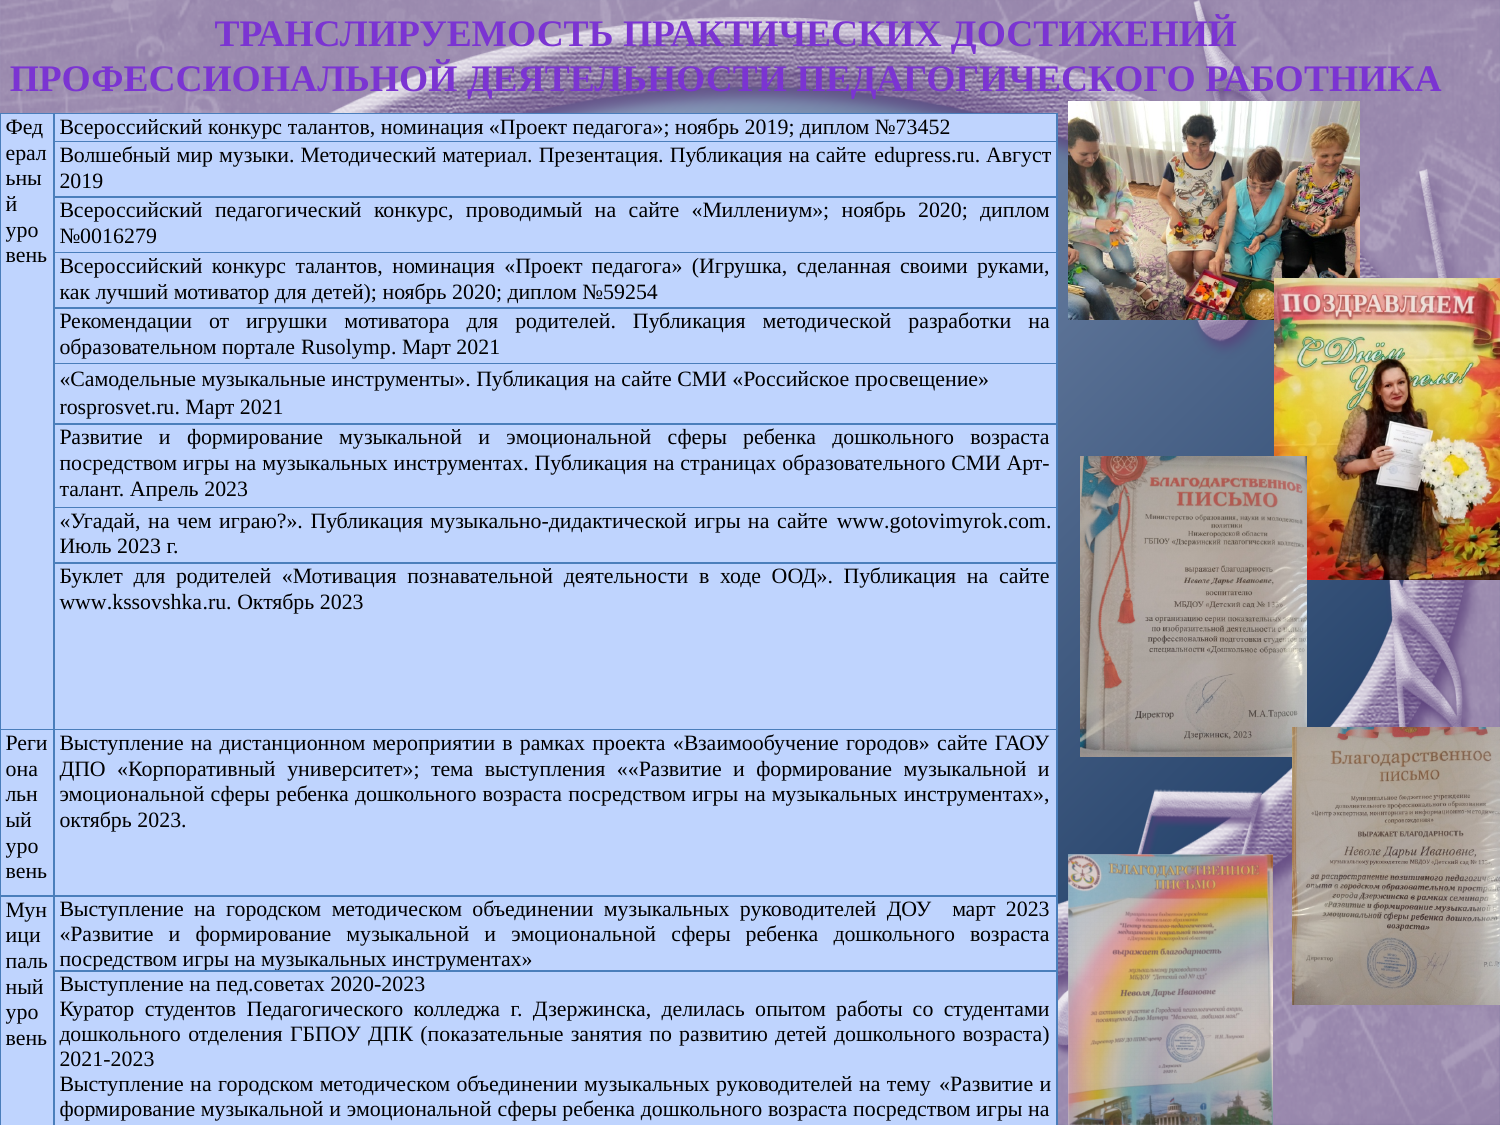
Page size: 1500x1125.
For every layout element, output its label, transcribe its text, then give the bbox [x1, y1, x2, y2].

table_cell Выступление на городском методическом объединении музыкальных руководителей ДОУ март 2023 «Развитие и формирование музыкальной и эмоциональной сферы ребенка дошкольного возраста посредством игры на музыкальных инструментах» [55, 897, 1029, 970]
table_cell Буклет для родителей «Мотивация познавательной деятельности в ходе ООД». Публикация на сайте www.kssovshka.ru. Октябрь 2023 [55, 564, 1056, 729]
table_cell Выступление на пед.советах 2020-2023 Куратор студентов Педагогического колледжа г. Дзержинска, делилась опытом работы со студентами дошкольного отделения ГБПОУ ДПК (показательные занятия по развитию детей дошкольного возраста) 2021-2023 Выступление на городском методическом объединении музыкальных руководителей на тему «Развитие и формирование музыкальной и эмоциональной сферы ребенка дошкольного возраста посредством игры на музыкальных инструментах» март 2023 [55, 972, 1056, 1125]
text_box Транслируемость практических достижений Профессиональной деятельности педагогического работника [0, 1, 1500, 107]
table_cell Волшебный мир музыки. Методический материал. Презентация. Публикация на сайте edupress.ru. Август 2019 [55, 142, 1056, 196]
table_header Федеральный уровень [1, 114, 53, 729]
table_cell «Угадай, на чем играю?». Публикация музыкально-дидактической игры на сайте www.gotovimyrok.com. Июль 2023 г. [55, 508, 1056, 562]
table_cell Развитие и формирование музыкальной и эмоциональной сферы ребенка дошкольного возраста посредством игры на музыкальных инструментах. Публикация на страницах образовательного СМИ Арт-талант. Апрель 2023 [55, 425, 1056, 507]
table_cell Рекомендации от игрушки мотиватора для родителей. Публикация методической разработки на образовательном портале Rusolymp. Март 2021 [55, 309, 1056, 363]
picture [1034, 101, 1500, 1125]
table_header Всероссийский конкурс талантов, номинация «Проект педагога»; ноябрь 2019; диплом №73452 [55, 114, 1056, 141]
table_cell «Самодельные музыкальные инструменты». Публикация на сайте СМИ «Российское просвещение» rosprosvet.ru. Март 2021 [55, 364, 1056, 423]
table_cell Региональный уровень [1, 730, 53, 895]
table_cell Выступление на дистанционном мероприятии в рамках проекта «Взаимообучение городов» сайте ГАОУ ДПО «Корпоративный университет»; тема выступления ««Развитие и формирование музыкальной и эмоциональной сферы ребенка дошкольного возраста посредством игры на музыкальных инструментах», октябрь 2023. [55, 730, 1056, 895]
table_cell Всероссийский педагогический конкурс, проводимый на сайте «Миллениум»; ноябрь 2020; диплом №0016279 [55, 198, 1056, 252]
table_cell Муниципальный уровень [1, 897, 53, 1125]
table_cell Всероссийский конкурс талантов, номинация «Проект педагога» (Игрушка, сделанная своими руками, как лучший мотиватор для детей); ноябрь 2020; диплом №59254 [55, 253, 1056, 307]
